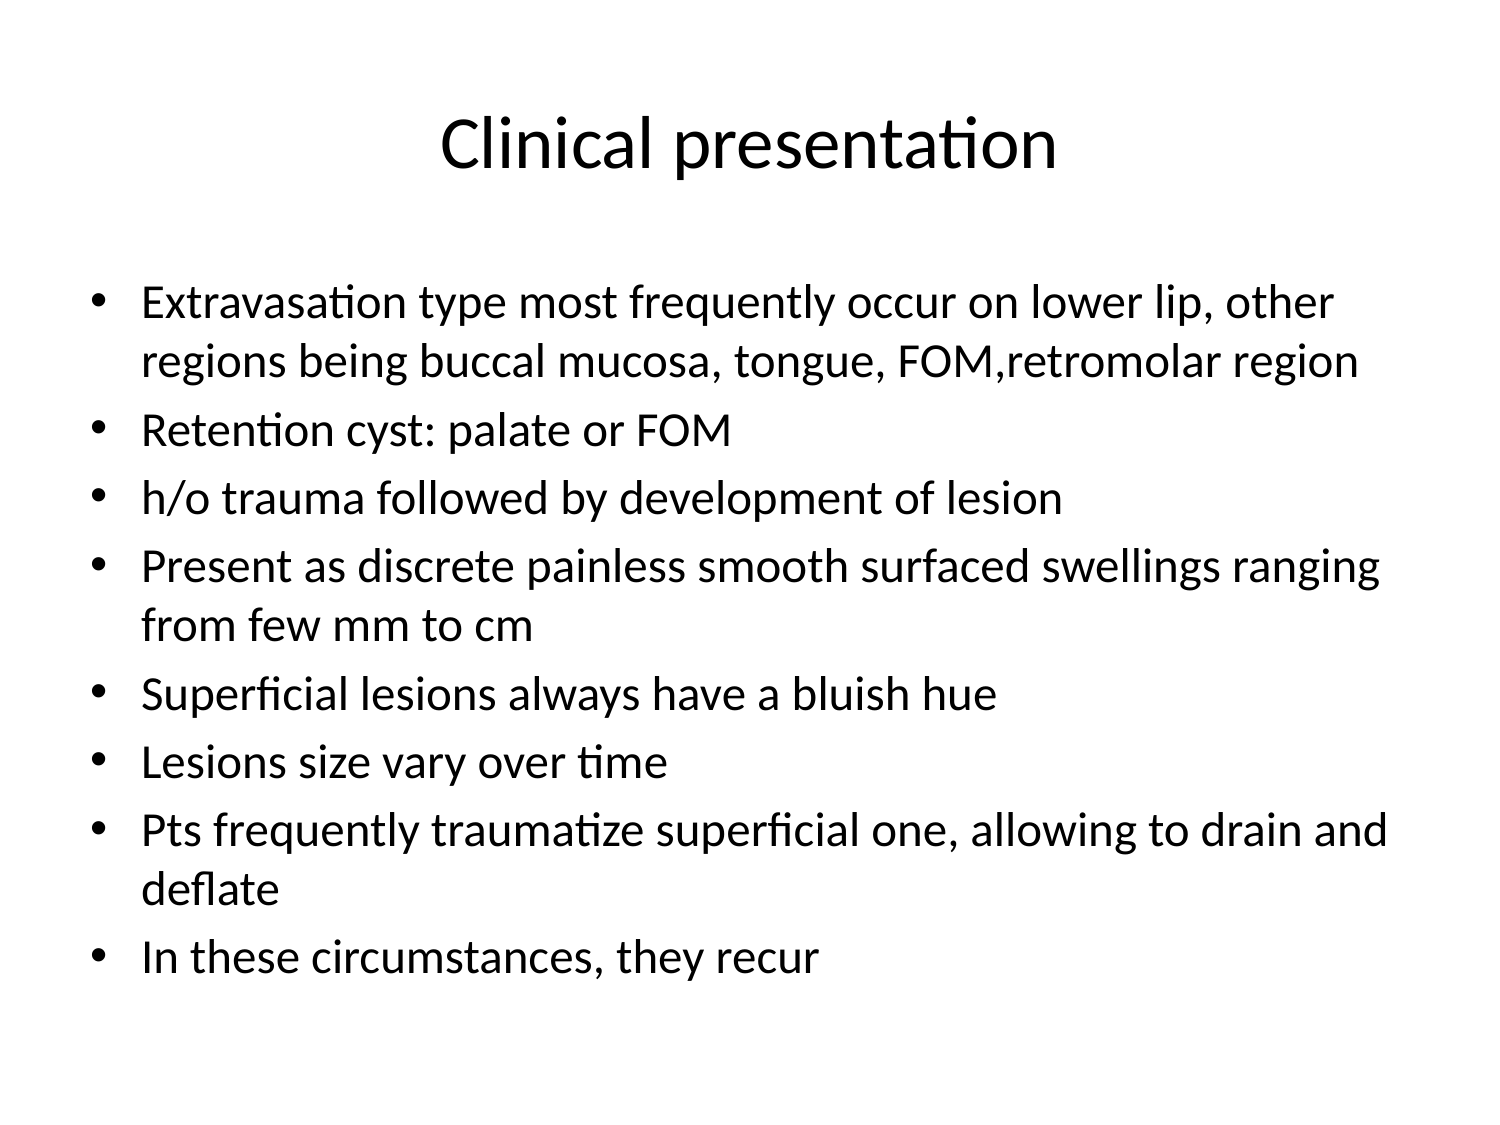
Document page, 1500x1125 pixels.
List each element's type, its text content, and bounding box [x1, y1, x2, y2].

title Clinical presentation [75, 45, 1425, 233]
list Extravasation type most frequently occur on lower lip, other regions being buccal mucosa, tongue, FOM,retromolar region Retention cyst: palate or FOM h/o trauma followed by development of lesion Present as discrete painless smooth surfaced swellings ranging from few mm to cm Superficial lesions always have a bluish hue Lesions size vary over time Pts frequently traumatize superficial one, allowing to drain and deflate In these circumstances, they recur [75, 262, 1425, 1005]
